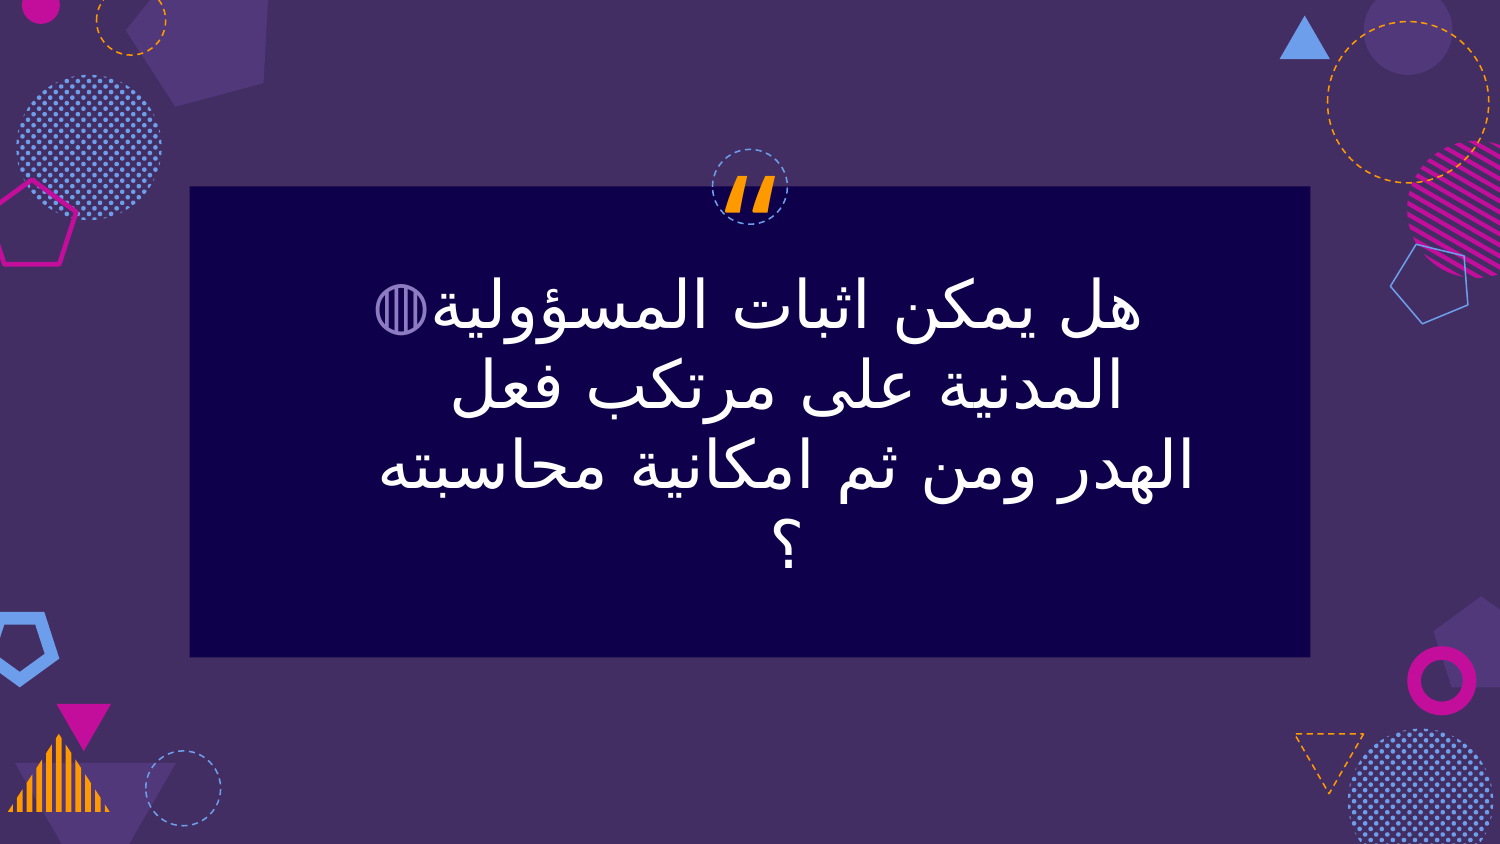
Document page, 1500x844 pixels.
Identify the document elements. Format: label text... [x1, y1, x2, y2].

list هل يمكن اثبات المسؤولية المدنية على مرتكب فعل الهدر ومن ثم امكانية محاسبته ؟ [282, 225, 1218, 619]
